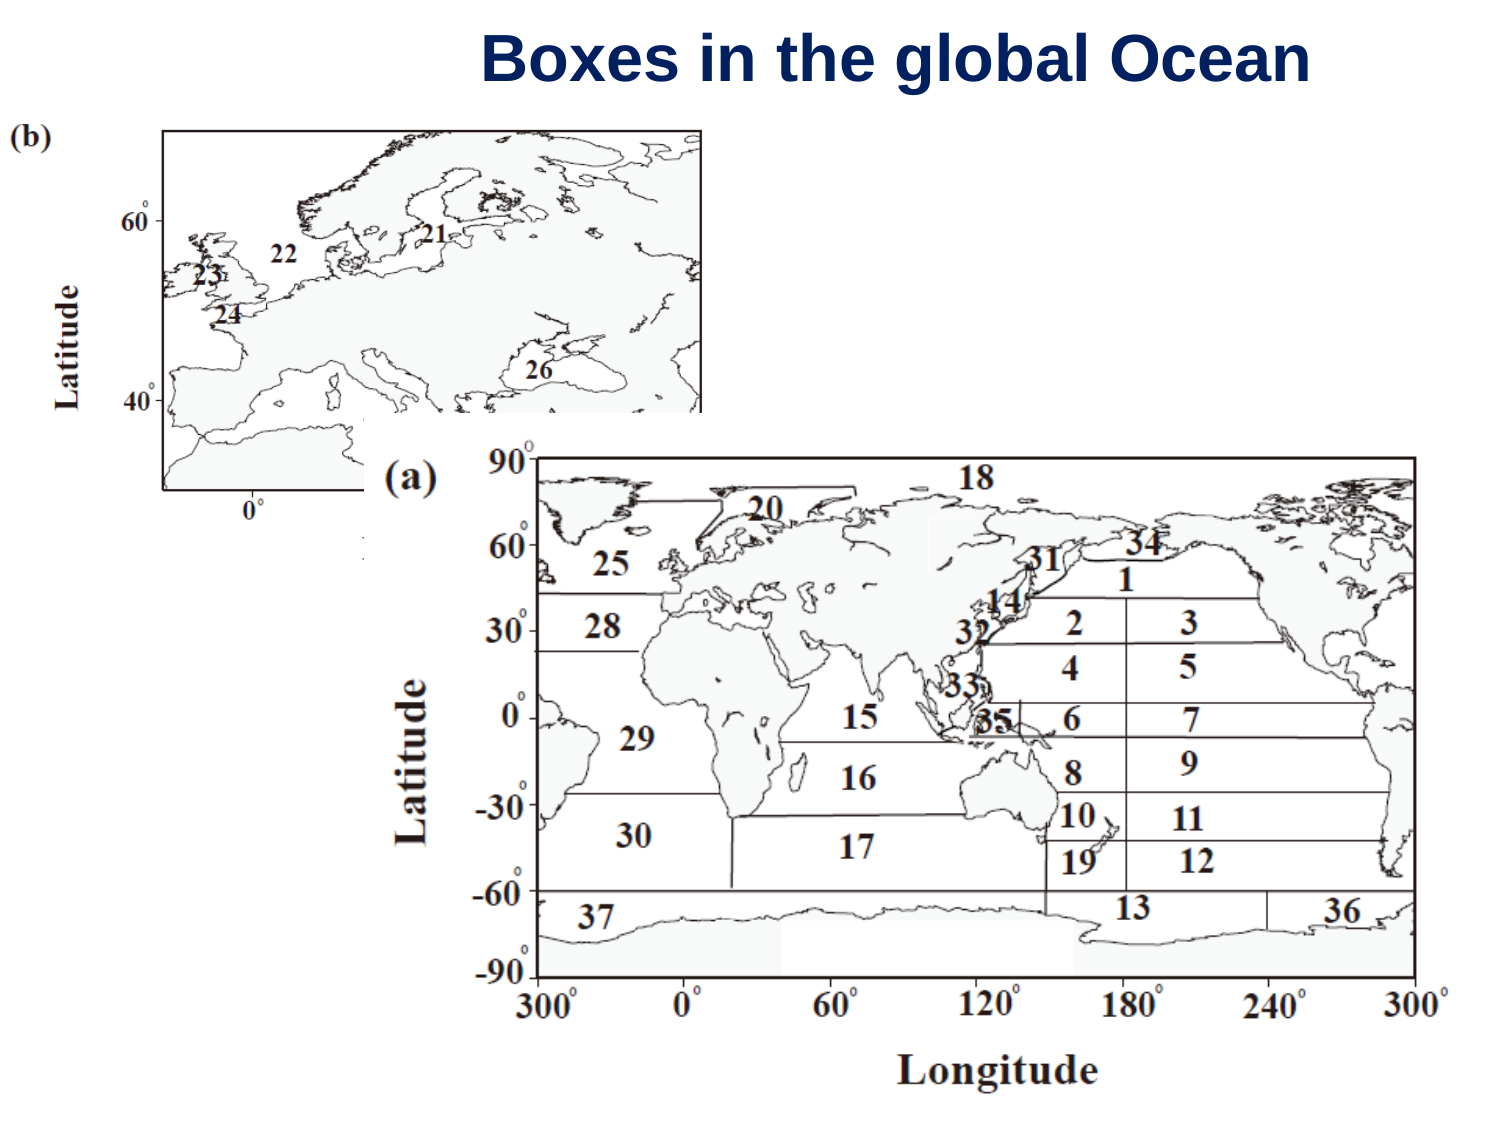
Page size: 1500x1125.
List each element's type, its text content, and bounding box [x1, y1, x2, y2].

text_box Boxes in the global Ocean [465, 7, 1468, 103]
picture [0, 103, 1498, 1125]
